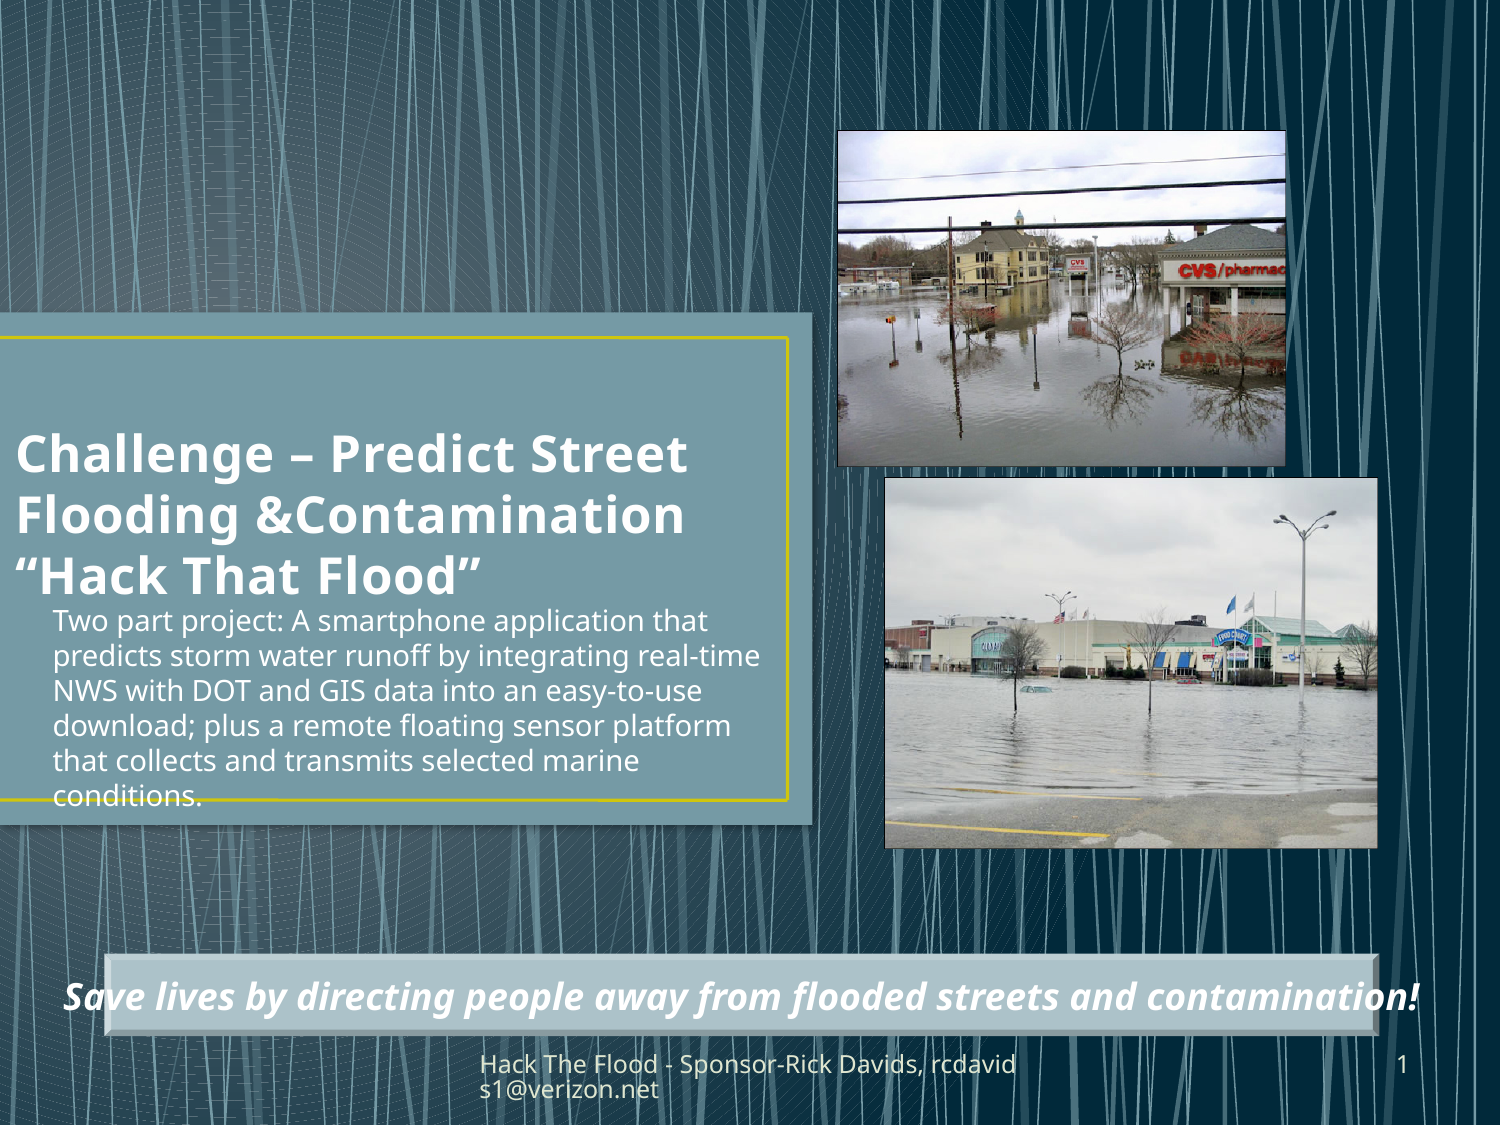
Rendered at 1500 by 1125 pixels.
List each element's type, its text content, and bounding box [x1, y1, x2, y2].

text_box Save lives by directing people away from flooded streets and contamination! [104, 953, 1380, 1037]
footer Hack The Flood - Sponsor-Rick Davids, rcdavids1@verizon.net [464, 1037, 1036, 1096]
slide_number 1 [1074, 1035, 1425, 1096]
picture [837, 124, 1286, 467]
picture [1412, 984, 1417, 1001]
title Challenge – Predict Street Flooding &Contamination “Hack That Flood” [0, 349, 790, 612]
subtitle Two part project: A smartphone application that predicts storm water runoff by integrating real-time NWS with DOT and GIS data into an easy-to-use download; plus a remote floating sensor platform that collects and transmits selected marine conditions. [37, 594, 787, 821]
picture [883, 473, 1377, 849]
picture [1399, 990, 1406, 1009]
picture [1051, 853, 1059, 862]
table_cell gearbest [106, 954, 1378, 960]
